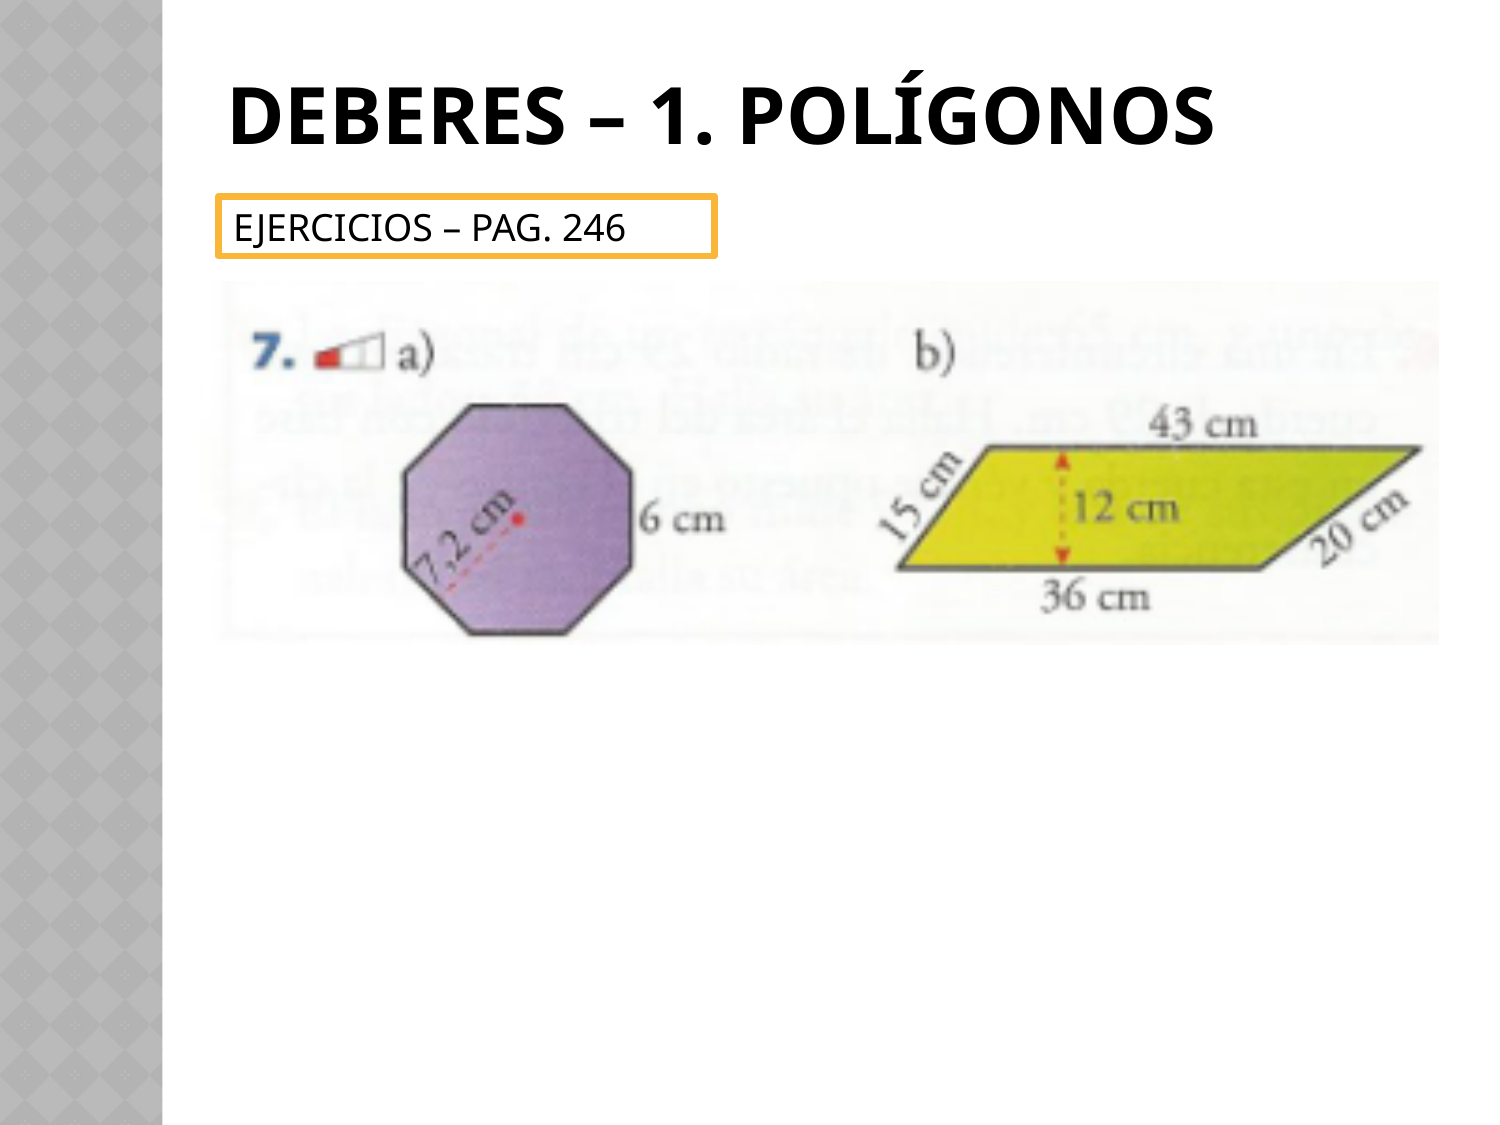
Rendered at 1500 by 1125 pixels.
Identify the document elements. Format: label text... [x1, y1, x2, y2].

picture [198, 280, 1440, 645]
title Deberes – 1. polígonos [218, 52, 1407, 161]
text_box EJERCICIOS – PAG. 246 [215, 193, 718, 259]
